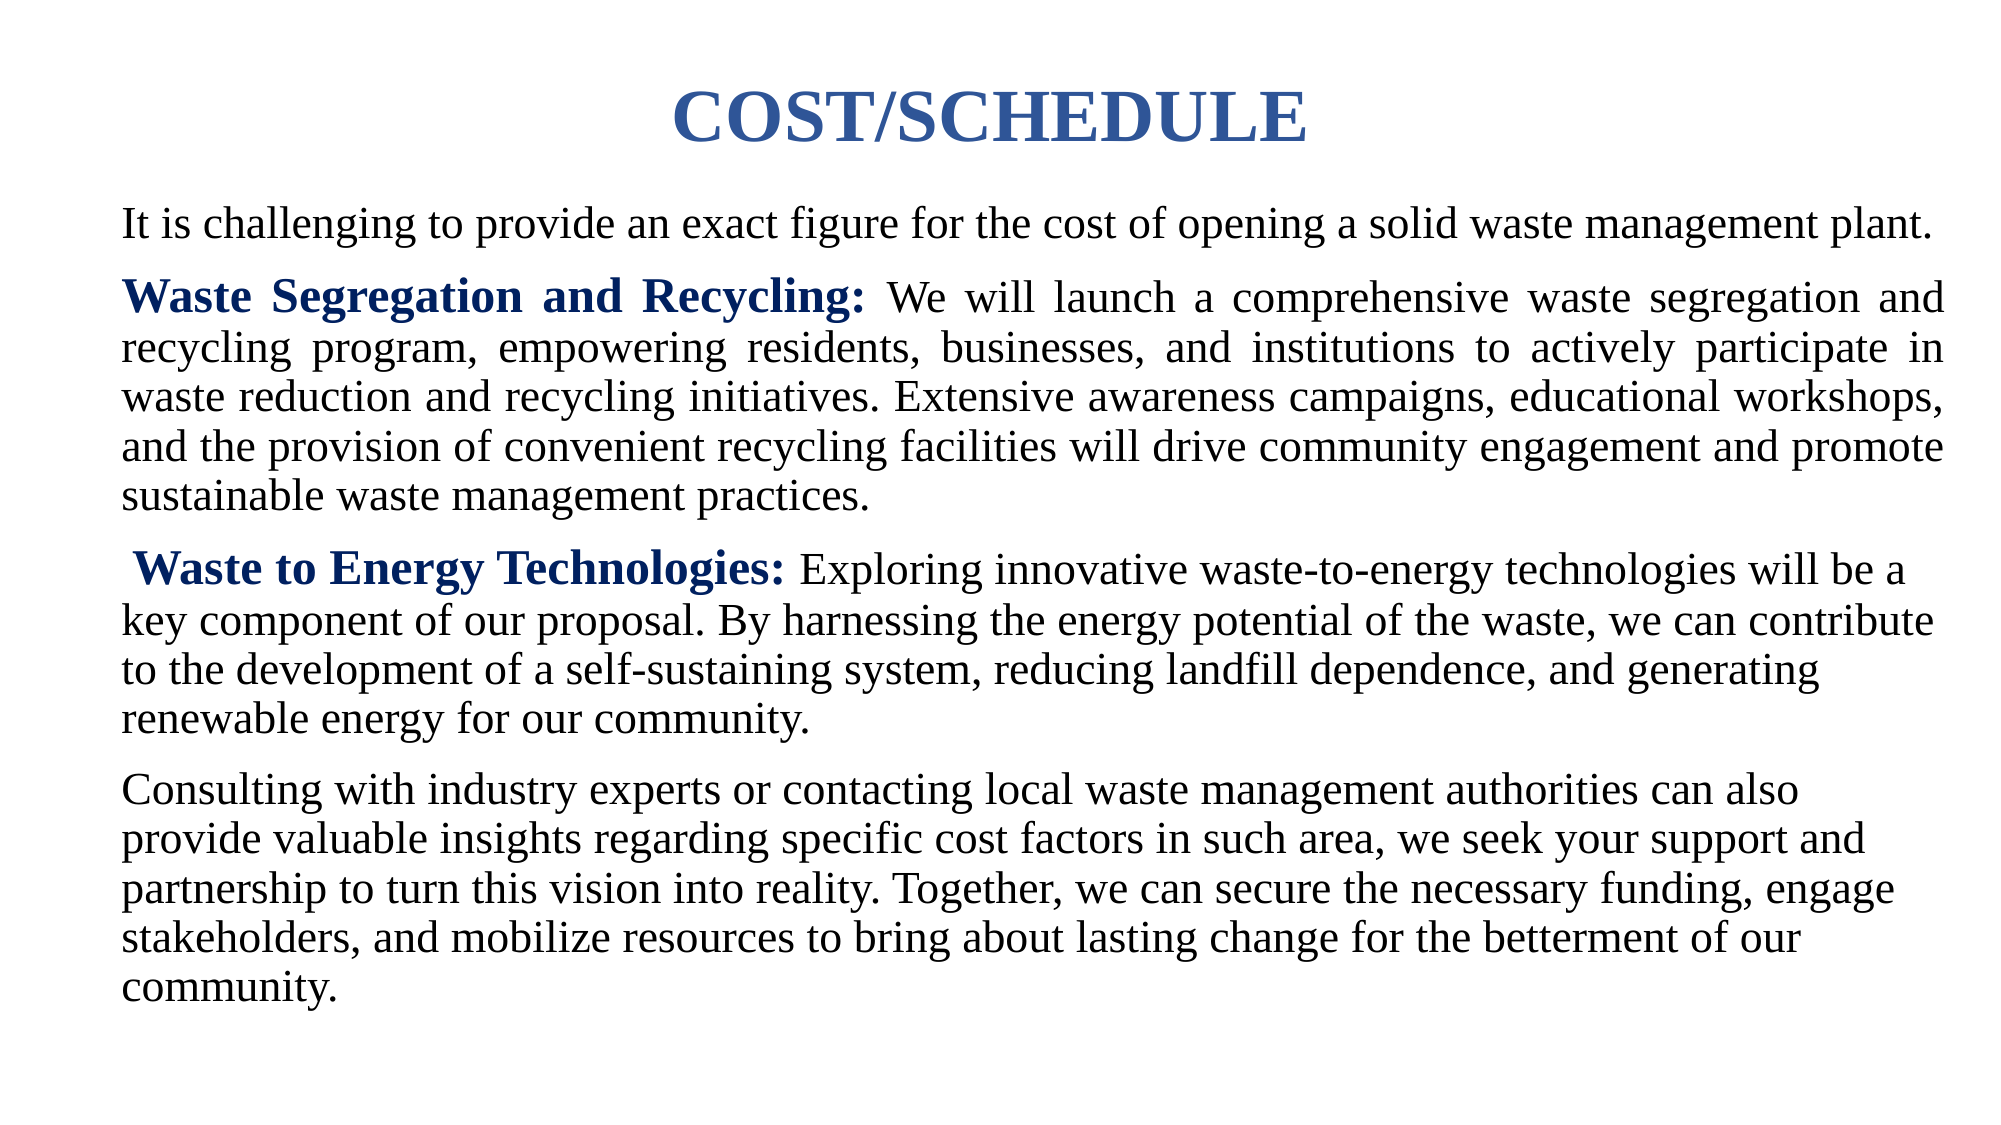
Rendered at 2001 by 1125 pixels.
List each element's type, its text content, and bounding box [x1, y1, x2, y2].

list It is challenging to provide an exact figure for the cost of opening a solid waste management plant. Waste Segregation and Recycling: We will launch a comprehensive waste segregation and recycling program, empowering residents, businesses, and institutions to actively participate in waste reduction and recycling initiatives. Extensive awareness campaigns, educational workshops, and the provision of convenient recycling facilities will drive community engagement and promote sustainable waste management practices. Waste to Energy Technologies: Exploring innovative waste-to-energy technologies will be a key component of our proposal. By harnessing the energy potential of the waste, we can contribute to the development of a self-sustaining system, reducing landfill dependence, and generating renewable energy for our community. Consulting with industry experts or contacting local waste management authorities can also provide valuable insights regarding specific cost factors in such area, we seek your support and partnership to turn this vision into reality. Together, we can secure the necessary funding, engage stakeholders, and mobilize resources to bring about lasting change for the betterment of our community. [106, 191, 1961, 1081]
title COST/SCHEDULE [137, 59, 1863, 174]
